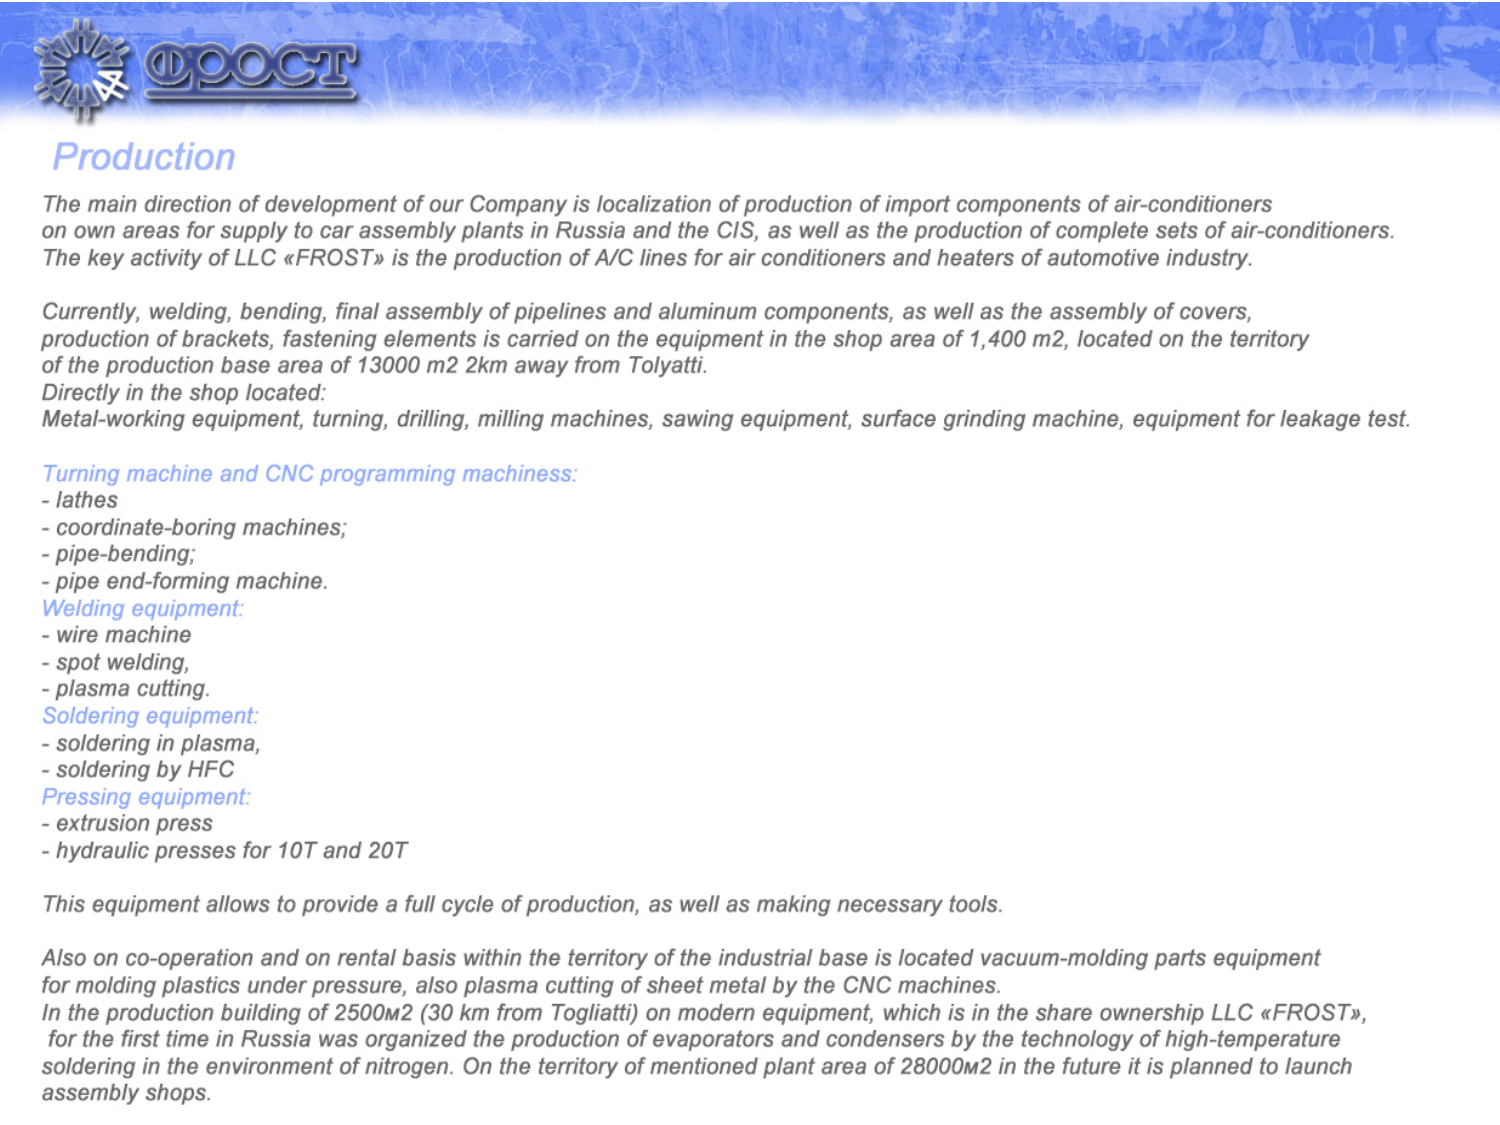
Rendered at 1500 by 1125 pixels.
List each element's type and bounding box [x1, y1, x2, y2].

list [0, 2, 1500, 1125]
